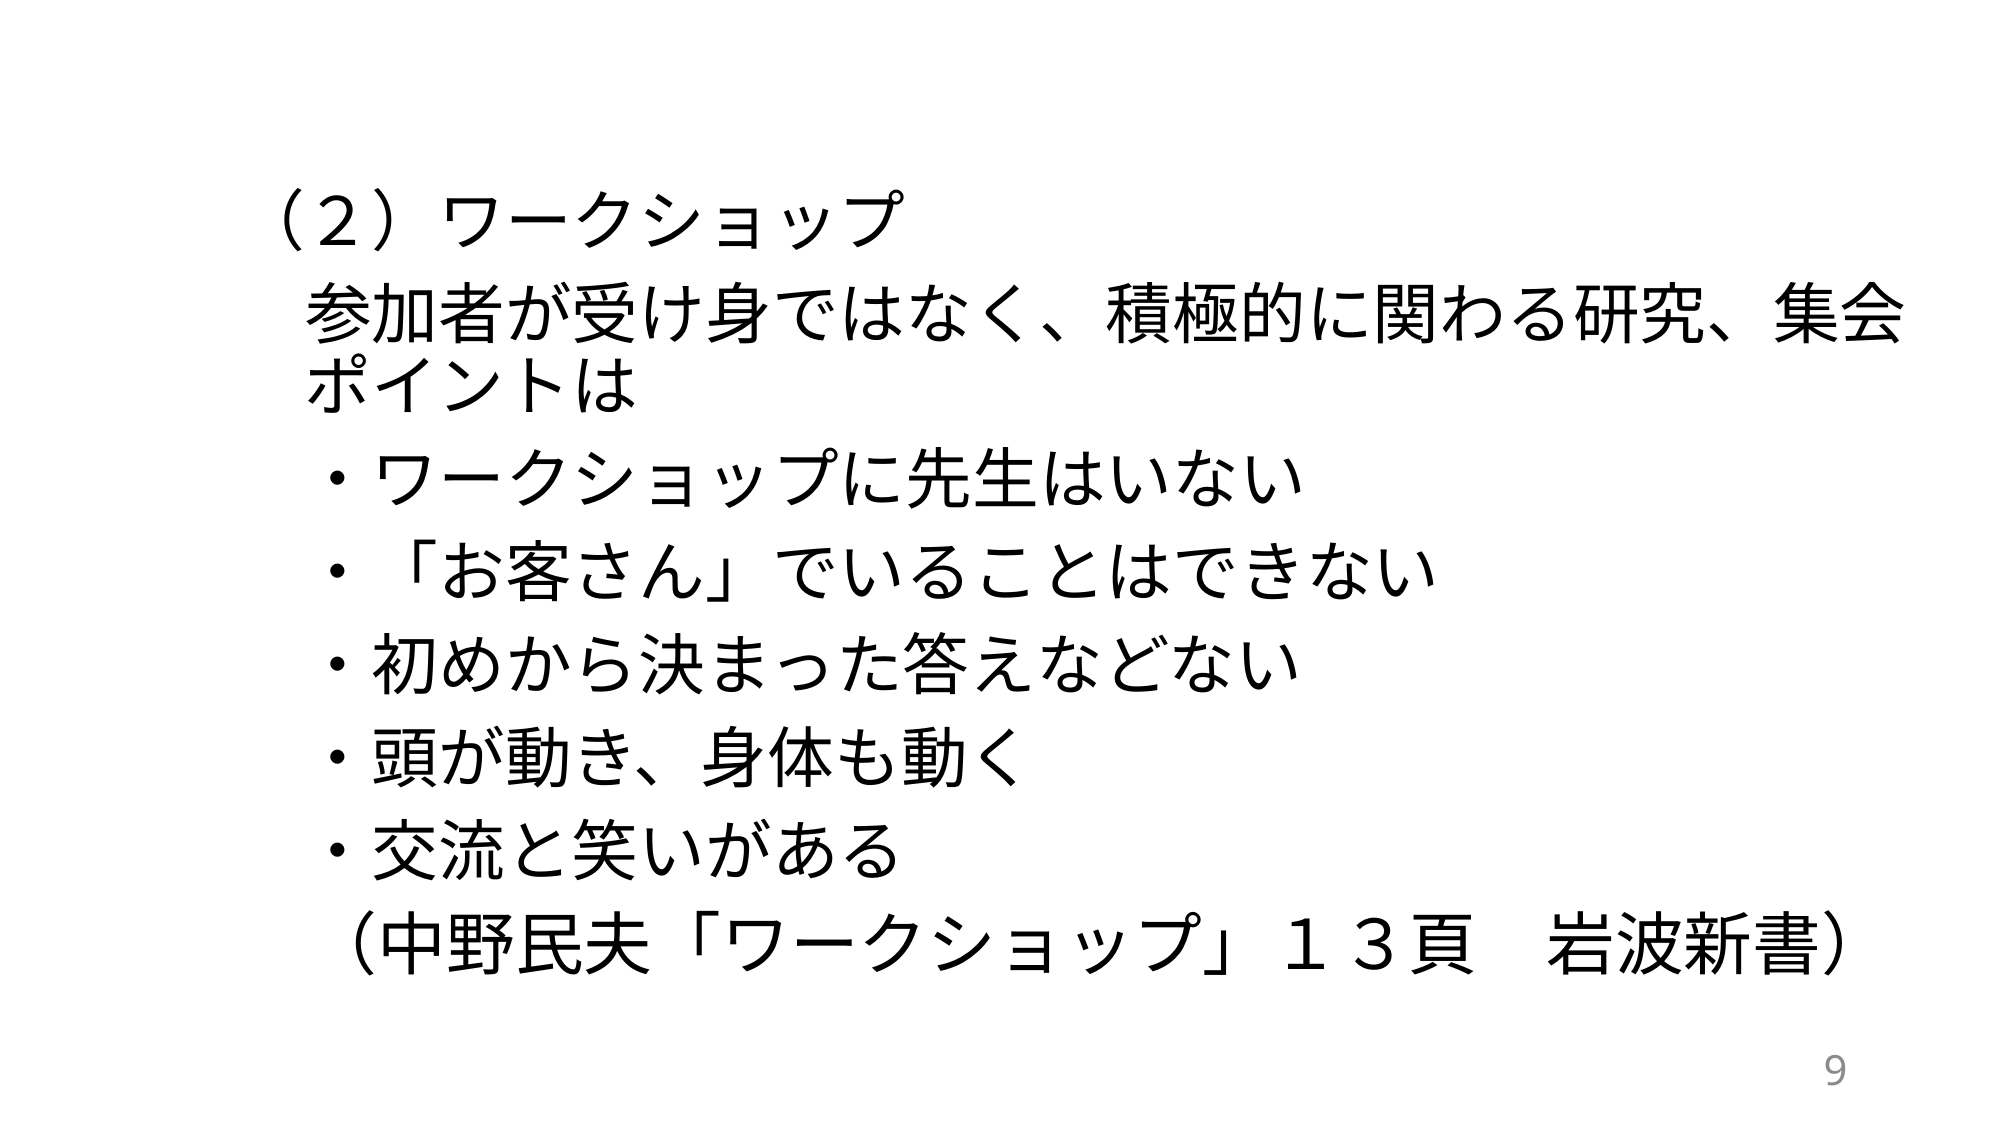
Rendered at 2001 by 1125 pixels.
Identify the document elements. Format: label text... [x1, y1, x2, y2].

slide_number 9 [1412, 1042, 1863, 1103]
list （２）ワークショップ 参加者が受け身ではなく、積極的に関わる研究、集会ポイントは ・ワークショップに先生はいない ・「お客さん」でいることはできない ・初めから決まった答えなどない ・頭が動き、身体も動く ・交流と笑いがある （中野民夫「ワークショップ」１３頁 岩波新書） [156, 180, 1925, 1010]
